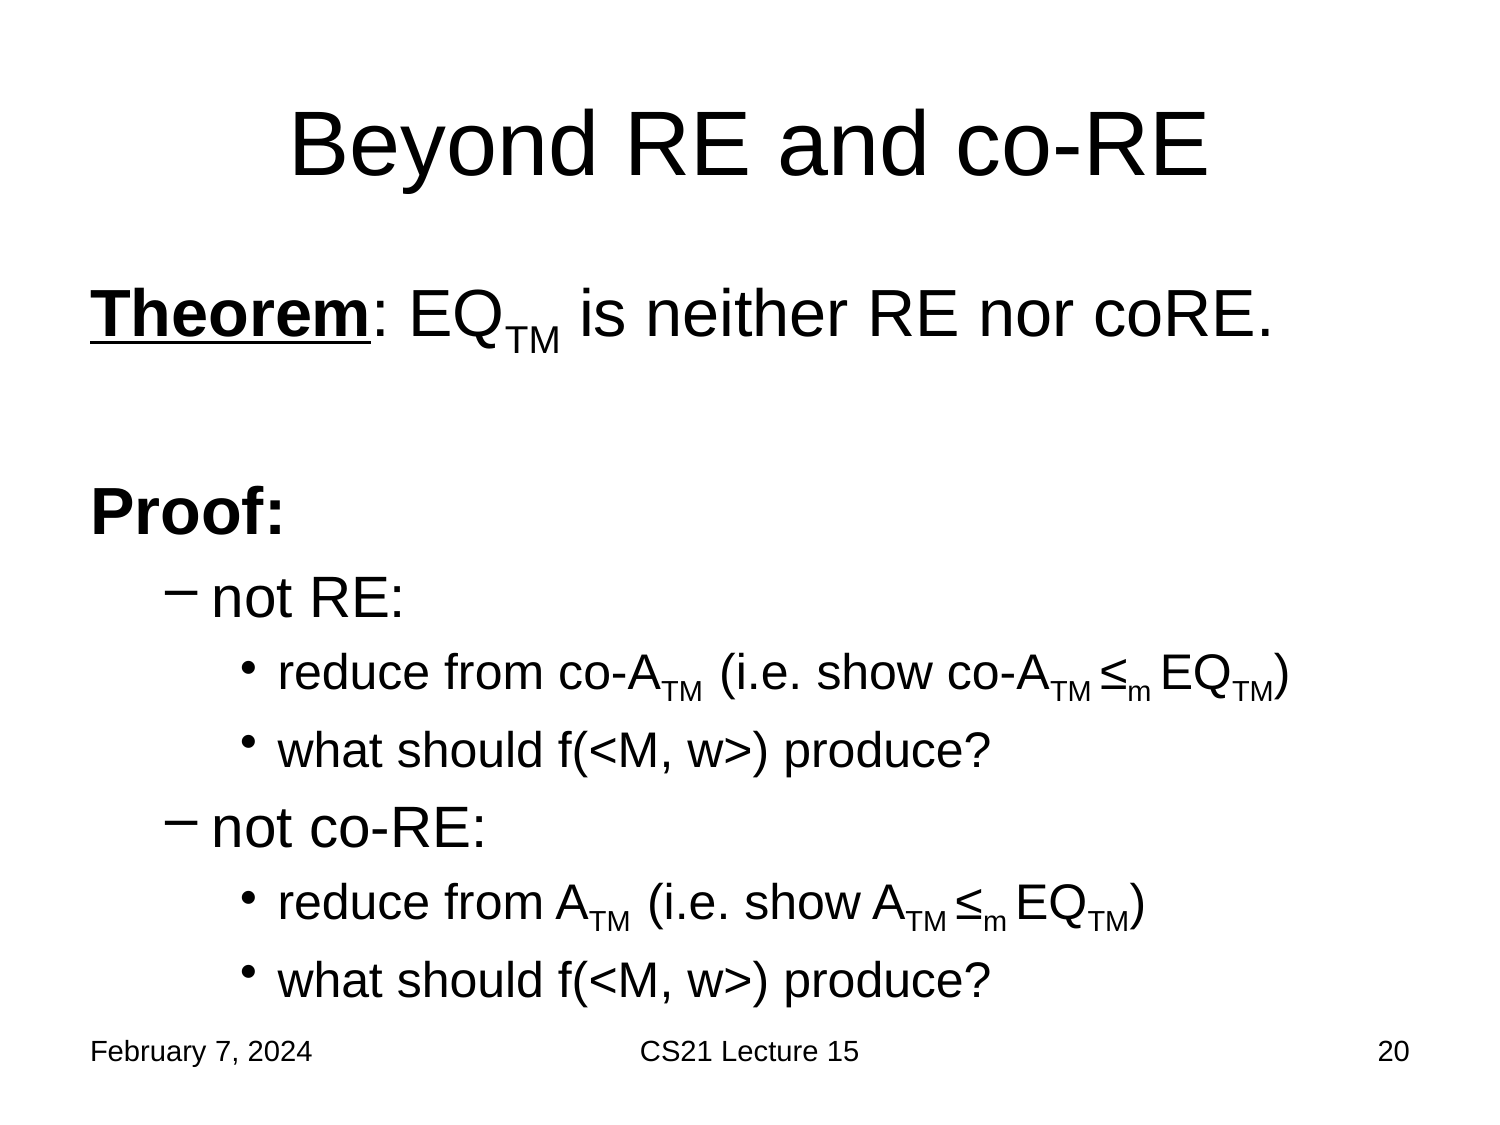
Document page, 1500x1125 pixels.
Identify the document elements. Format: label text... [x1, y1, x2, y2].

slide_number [74, 1024, 426, 1103]
footer CS21 Lecture 15 [512, 1024, 988, 1103]
slide_number 20 [1074, 1024, 1426, 1103]
list Theorem: EQTM is neither RE nor coRE. Proof: not RE: reduce from co-ATM (i.e. show co-ATM ≤m EQTM) what should f(<M, w>) produce? not co-RE: reduce from ATM (i.e. show ATM ≤m EQTM) what should f(<M, w>) produce? [75, 262, 1438, 1005]
title Beyond RE and co-RE [75, 45, 1425, 233]
